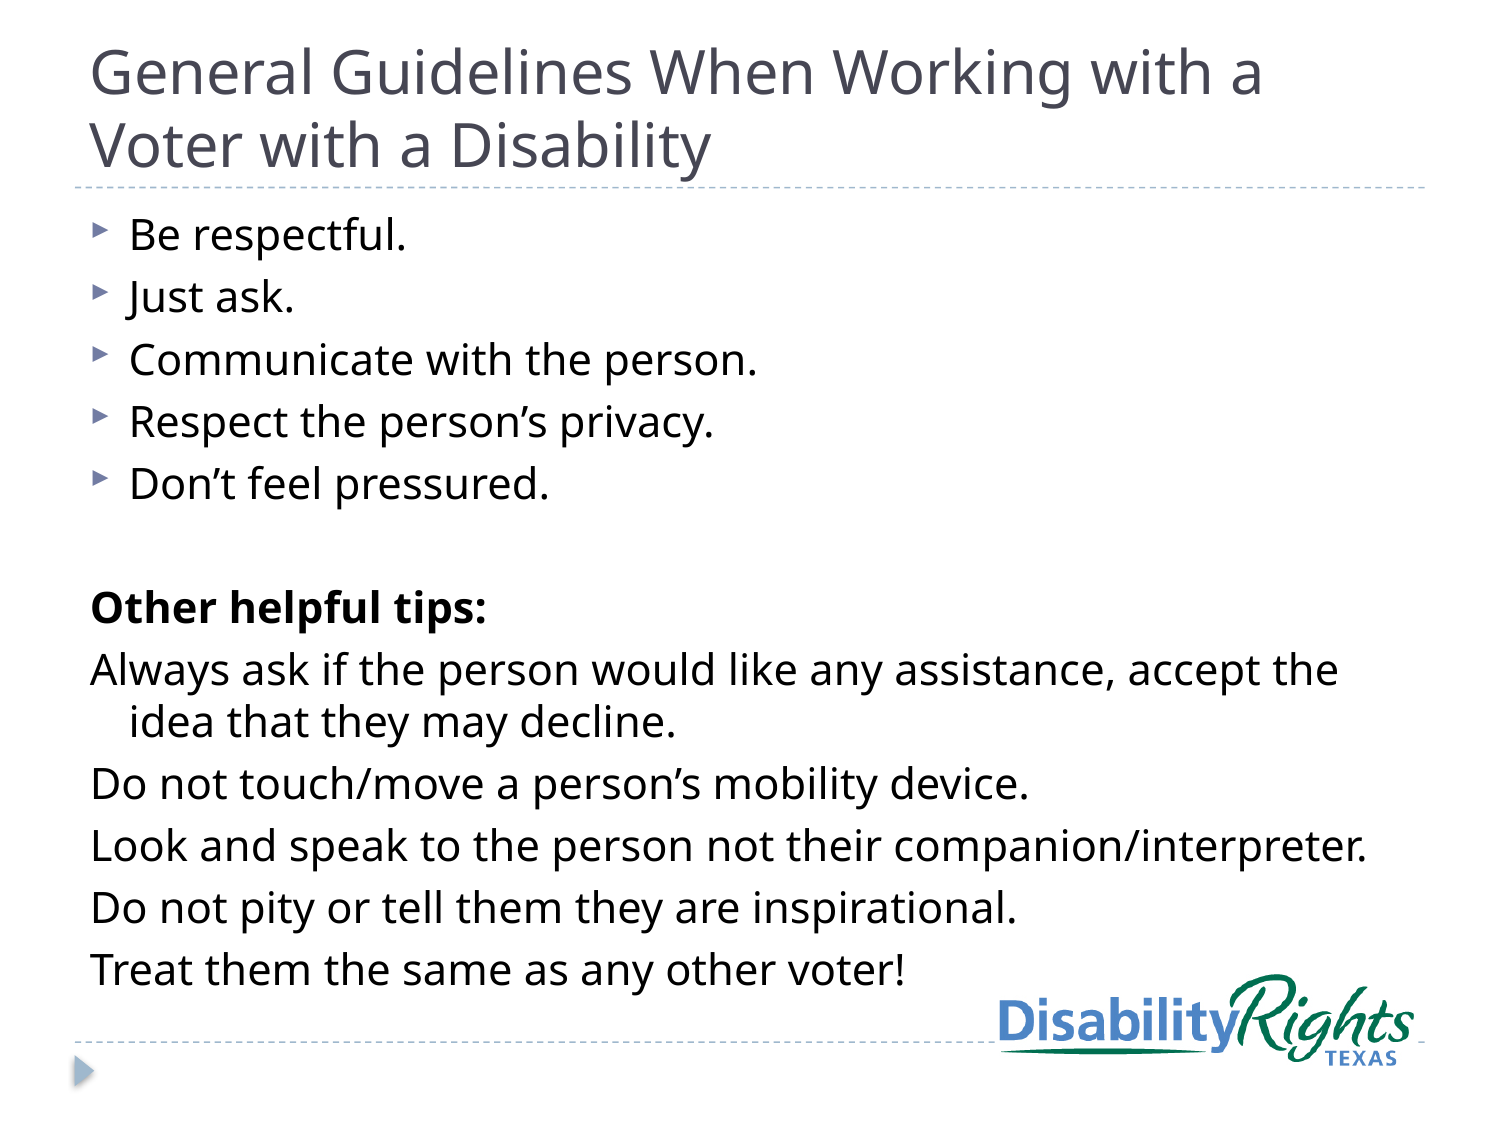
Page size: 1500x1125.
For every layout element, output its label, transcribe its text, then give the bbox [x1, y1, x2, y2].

title General Guidelines When Working with a Voter with a Disability [75, 24, 1425, 188]
picture [999, 974, 1414, 1066]
list Be respectful. Just ask. Communicate with the person. Respect the person’s privacy. Don’t feel pressured. Other helpful tips: Always ask if the person would like any assistance, accept the idea that they may decline. Do not touch/move a person’s mobility device. Look and speak to the person not their companion/interpreter. Do not pity or tell them they are inspirational. Treat them the same as any other voter! [75, 200, 1425, 1010]
